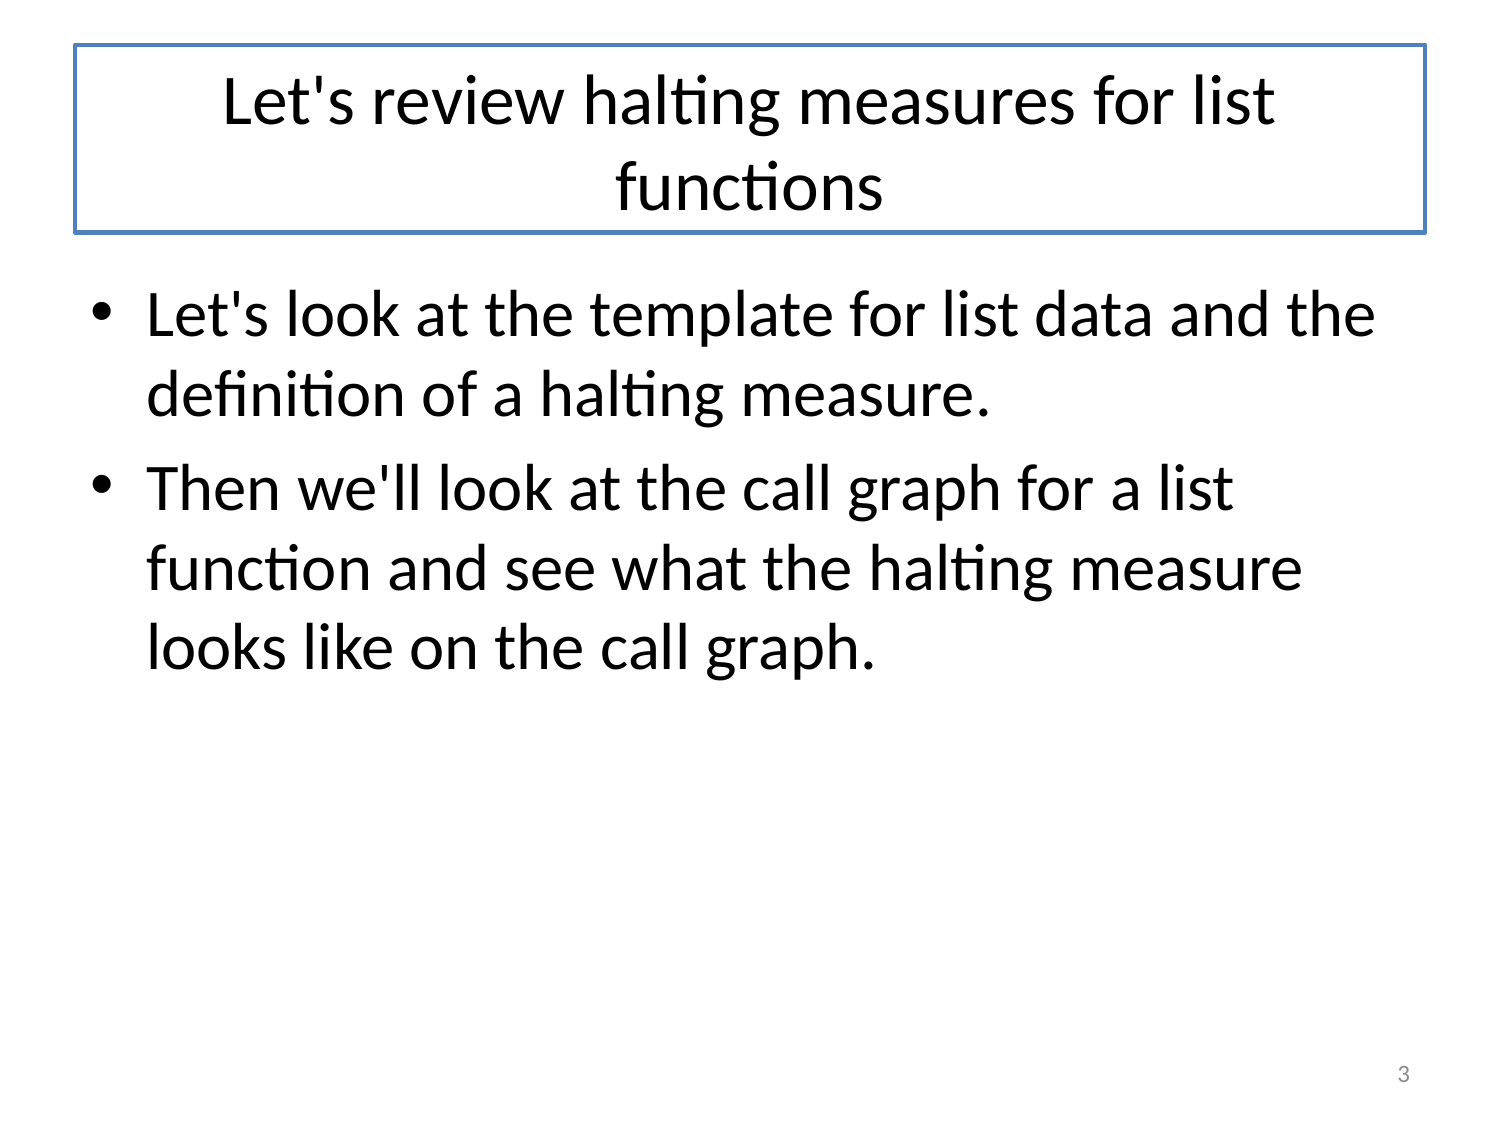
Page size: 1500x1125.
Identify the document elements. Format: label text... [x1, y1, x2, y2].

list Let's look at the template for list data and the definition of a halting measure. Then we'll look at the call graph for a list function and see what the halting measure looks like on the call graph. [75, 262, 1425, 1005]
title Let's review halting measures for list functions [73, 43, 1427, 235]
slide_number 3 [1074, 1042, 1425, 1103]
